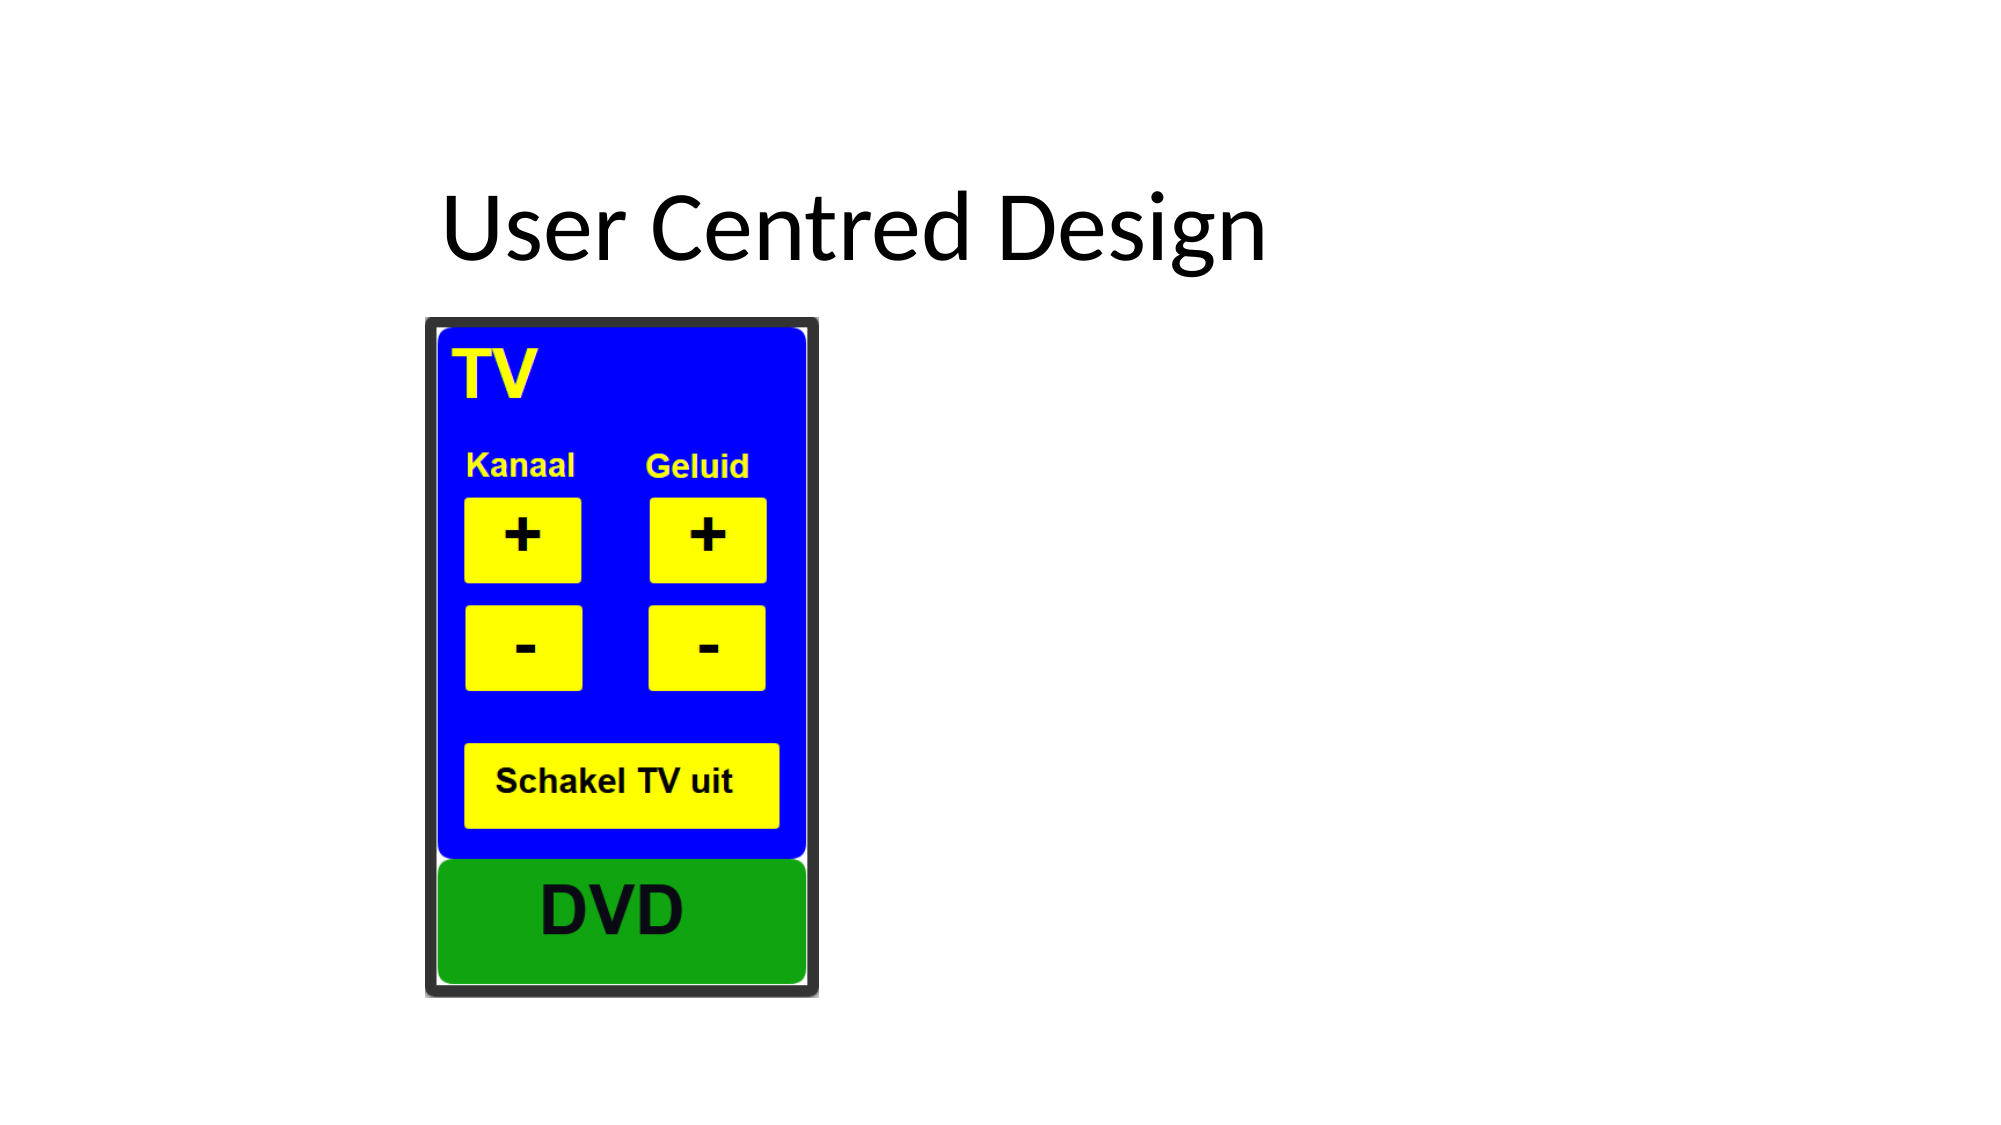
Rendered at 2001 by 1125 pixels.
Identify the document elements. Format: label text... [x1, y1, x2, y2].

picture [425, 317, 819, 998]
title User Centred Design [425, 120, 1331, 337]
